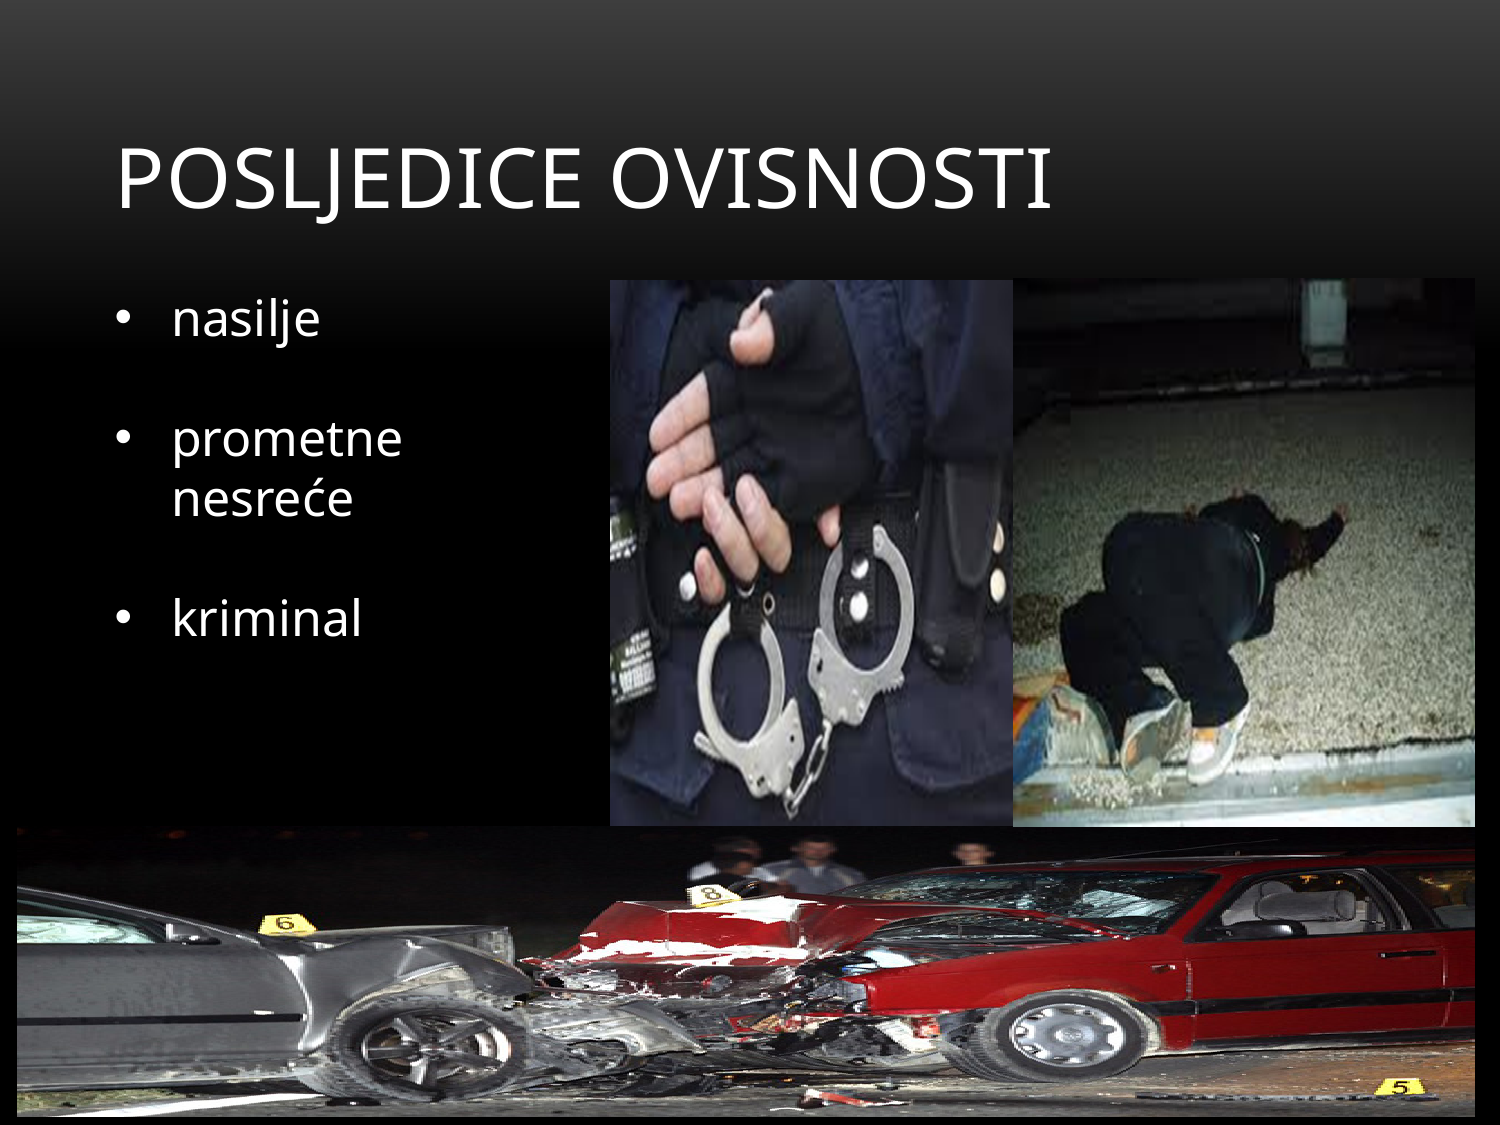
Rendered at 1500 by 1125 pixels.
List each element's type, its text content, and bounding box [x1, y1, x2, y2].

picture [0, 0, 1500, 1125]
title POSLJEDICE OVISNOSTI [99, 45, 1400, 233]
text_box nasilje prometne nesreće kriminal [99, 278, 597, 764]
